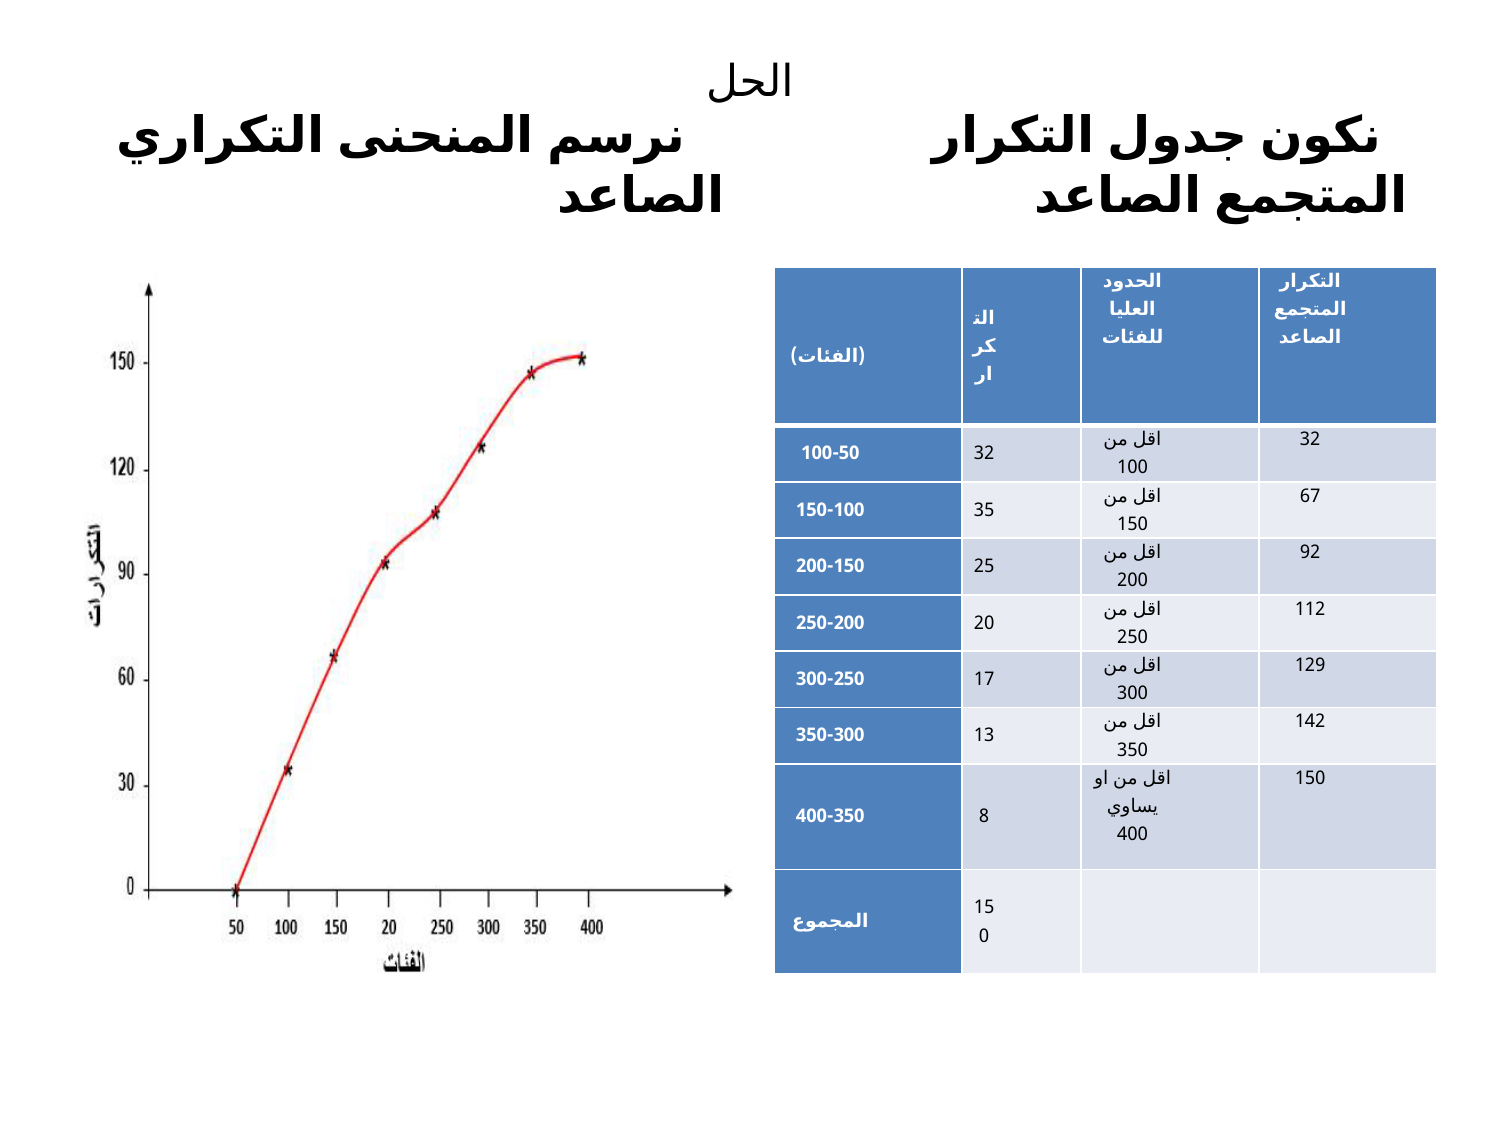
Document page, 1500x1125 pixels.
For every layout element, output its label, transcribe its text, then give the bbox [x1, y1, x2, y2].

table_cell [1082, 870, 1258, 973]
title الحل [75, 45, 1425, 114]
table_cell 92 [1260, 539, 1436, 594]
table_cell اقل من او يساوي 400 [1082, 765, 1258, 869]
list نرسم المنحنى التكراري الصاعد [76, 125, 740, 231]
table_cell 150 [1260, 765, 1436, 869]
list نكون جدول التكرار المتجمع الصاعد [761, 125, 1424, 231]
table_cell 13 [963, 708, 1080, 763]
table_cell 150 [963, 870, 1080, 973]
table_cell المجموع [775, 870, 961, 973]
table_header الحدود العليا للفئات [1082, 268, 1258, 423]
table_header التكرار [963, 268, 1080, 423]
table_cell 350-300 [775, 708, 961, 763]
table_cell 400-350 [775, 765, 961, 869]
table_cell 150-100 [775, 483, 961, 537]
table_cell 250-200 [775, 596, 961, 650]
table_cell 142 [1260, 708, 1436, 763]
table_cell 300-250 [775, 652, 961, 707]
table_header (الفئات) [775, 268, 961, 423]
table_cell 17 [963, 652, 1080, 707]
table_cell اقل من 150 [1082, 483, 1258, 537]
table_cell 129 [1260, 652, 1436, 707]
table_cell 112 [1260, 596, 1436, 650]
table_cell اقل من 200 [1082, 539, 1258, 594]
table_cell [1260, 870, 1436, 973]
table_cell 25 [963, 539, 1080, 594]
table_cell 67 [1260, 483, 1436, 537]
table_cell 32 [1260, 428, 1436, 481]
table_cell 100-50 [775, 428, 961, 481]
table_cell 8 [963, 765, 1080, 869]
table_header التكرار المتجمع الصاعد [1260, 268, 1436, 423]
table_cell 32 [963, 428, 1080, 481]
table_cell اقل من 350 [1082, 708, 1258, 763]
table_cell 200-150 [775, 539, 961, 594]
table_cell اقل من 100 [1082, 428, 1258, 481]
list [74, 255, 738, 988]
table_cell اقل من 250 [1082, 596, 1258, 650]
table_cell 20 [963, 596, 1080, 650]
table_cell 35 [963, 483, 1080, 537]
table_cell اقل من 300 [1082, 652, 1258, 707]
